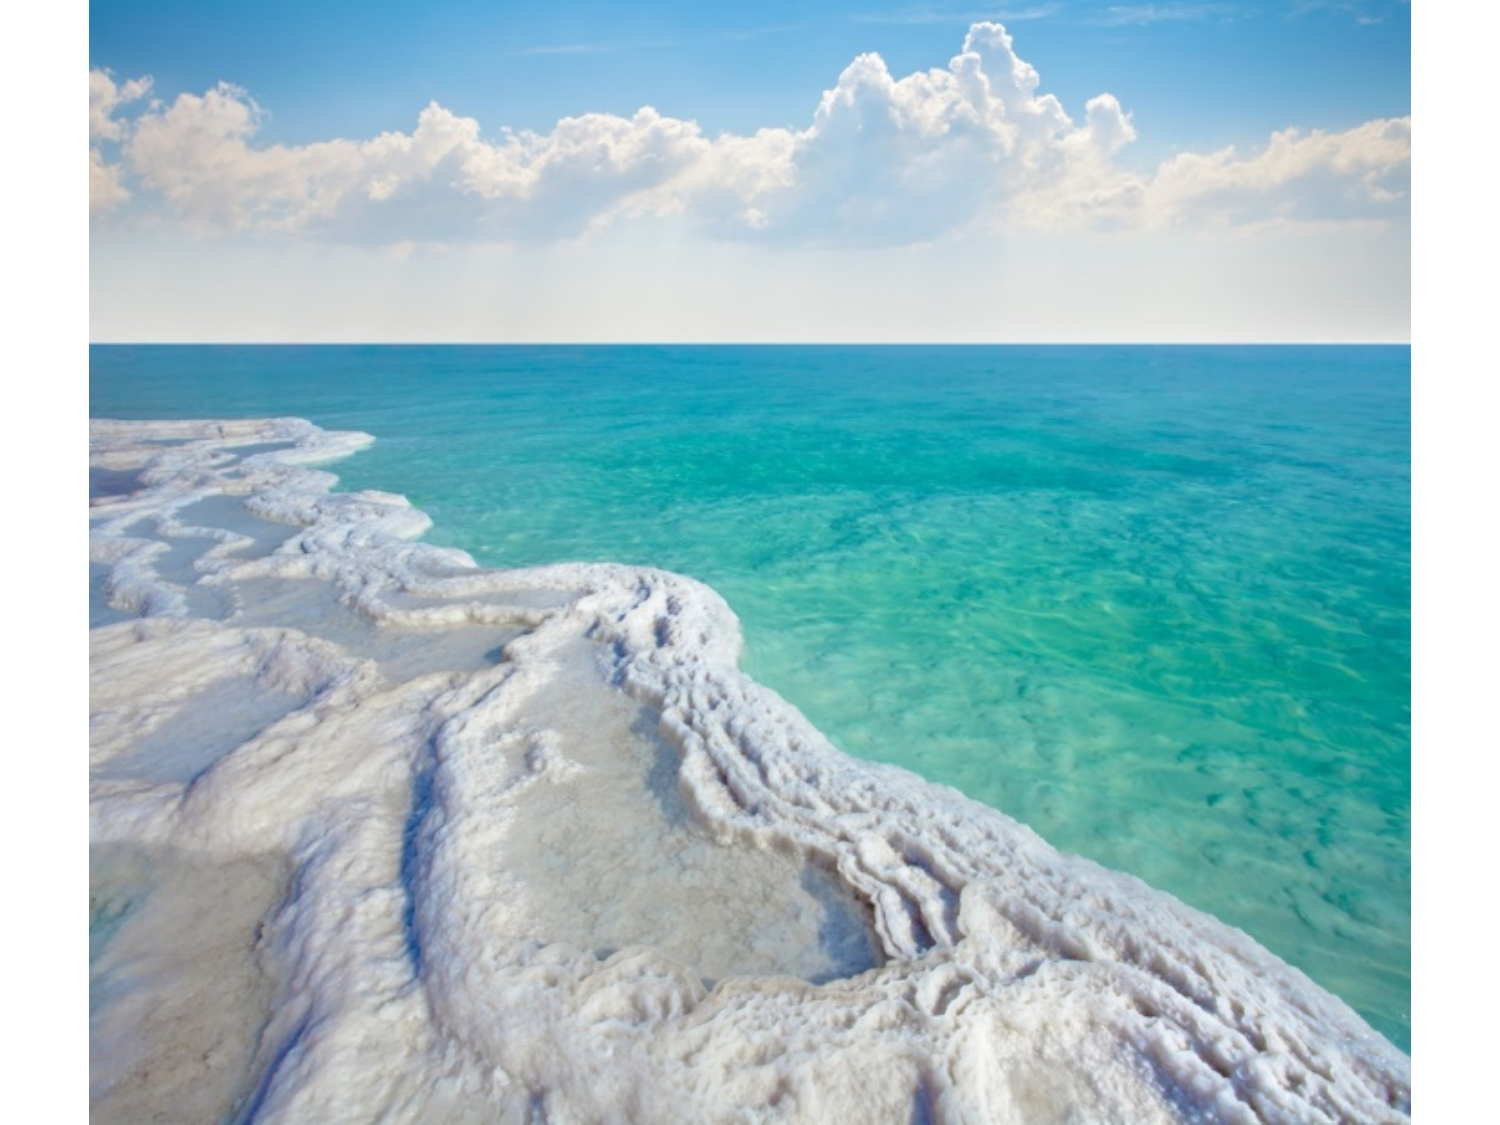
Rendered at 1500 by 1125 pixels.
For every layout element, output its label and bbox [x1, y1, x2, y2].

list [89, 0, 1411, 1125]
